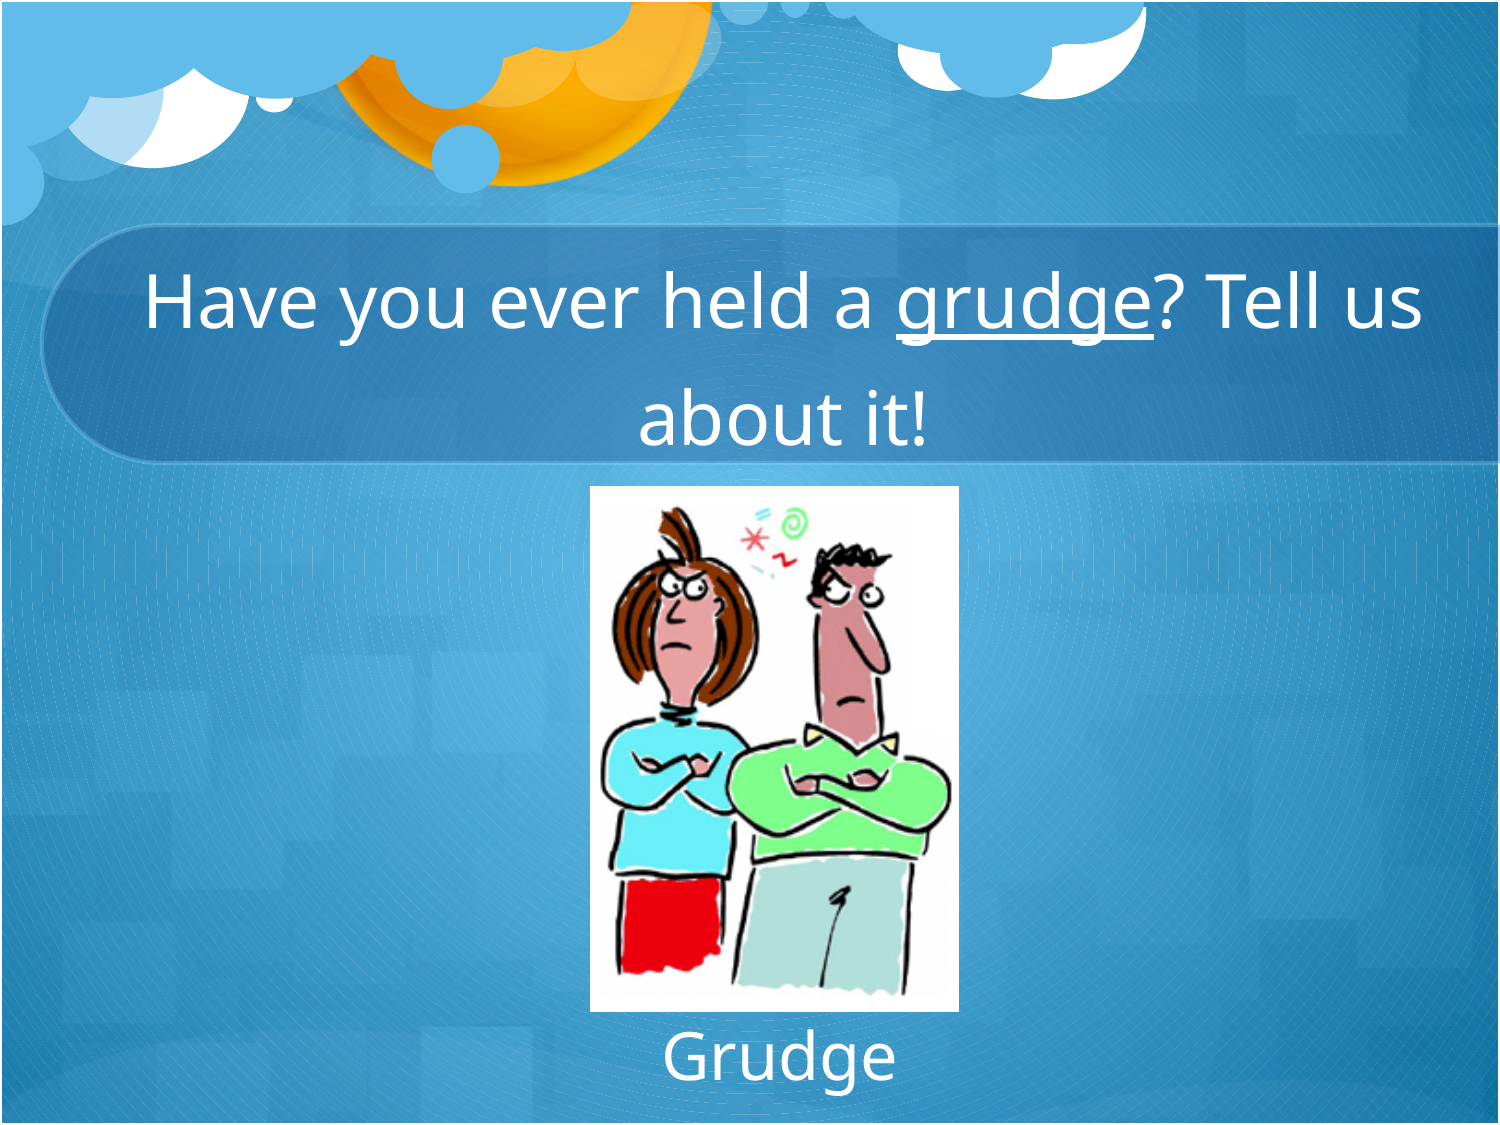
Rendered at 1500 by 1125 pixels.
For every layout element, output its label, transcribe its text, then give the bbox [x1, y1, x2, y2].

text_box Grudge [646, 1030, 914, 1101]
picture [2, 2, 1498, 1123]
title Have you ever held a grudge? Tell us about it! [41, 224, 1500, 463]
